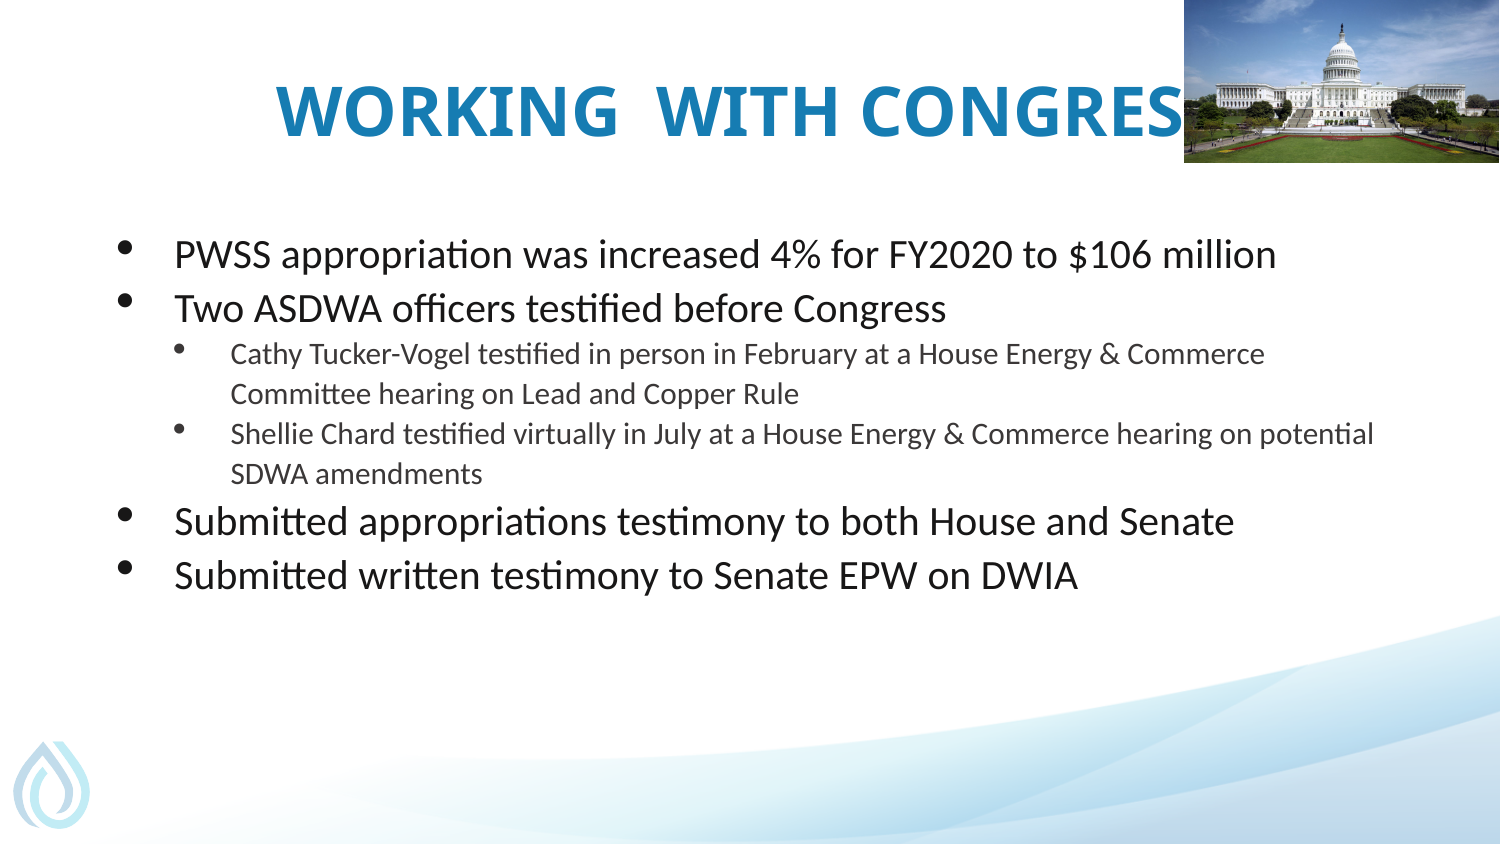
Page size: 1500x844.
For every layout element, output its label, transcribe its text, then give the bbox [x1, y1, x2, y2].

picture [0, 467, 1500, 844]
title Working with Congress [103, 33, 1397, 197]
list PWSS appropriation was increased 4% for FY2020 to $106 million Two ASDWA officers testified before Congress Cathy Tucker-Vogel testified in person in February at a House Energy & Commerce Committee hearing on Lead and Copper Rule Shellie Chard testified virtually in July at a House Energy & Commerce hearing on potential SDWA amendments Submitted appropriations testimony to both House and Senate Submitted written testimony to Senate EPW on DWIA [103, 224, 1397, 760]
picture [1184, 0, 1499, 164]
